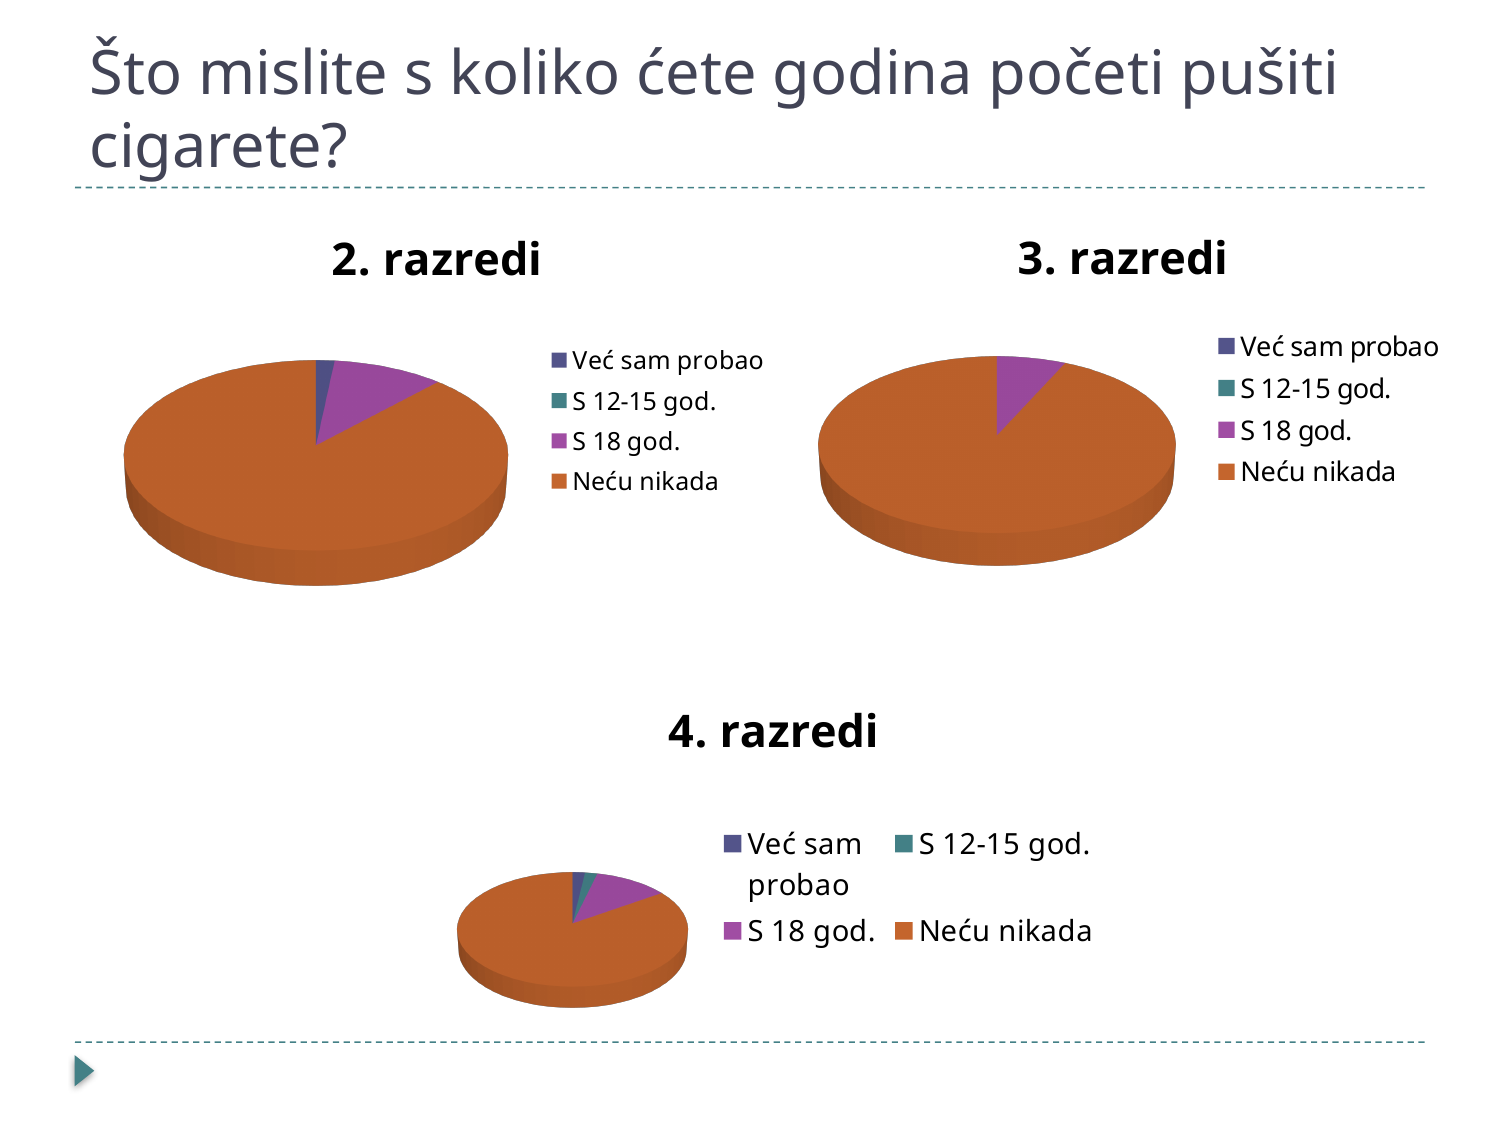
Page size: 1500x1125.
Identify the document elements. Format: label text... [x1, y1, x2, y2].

chart [88, 196, 1461, 646]
title Što mislite s koliko ćete godina početi pušiti cigarete? [75, 24, 1425, 188]
chart [430, 668, 1117, 1107]
